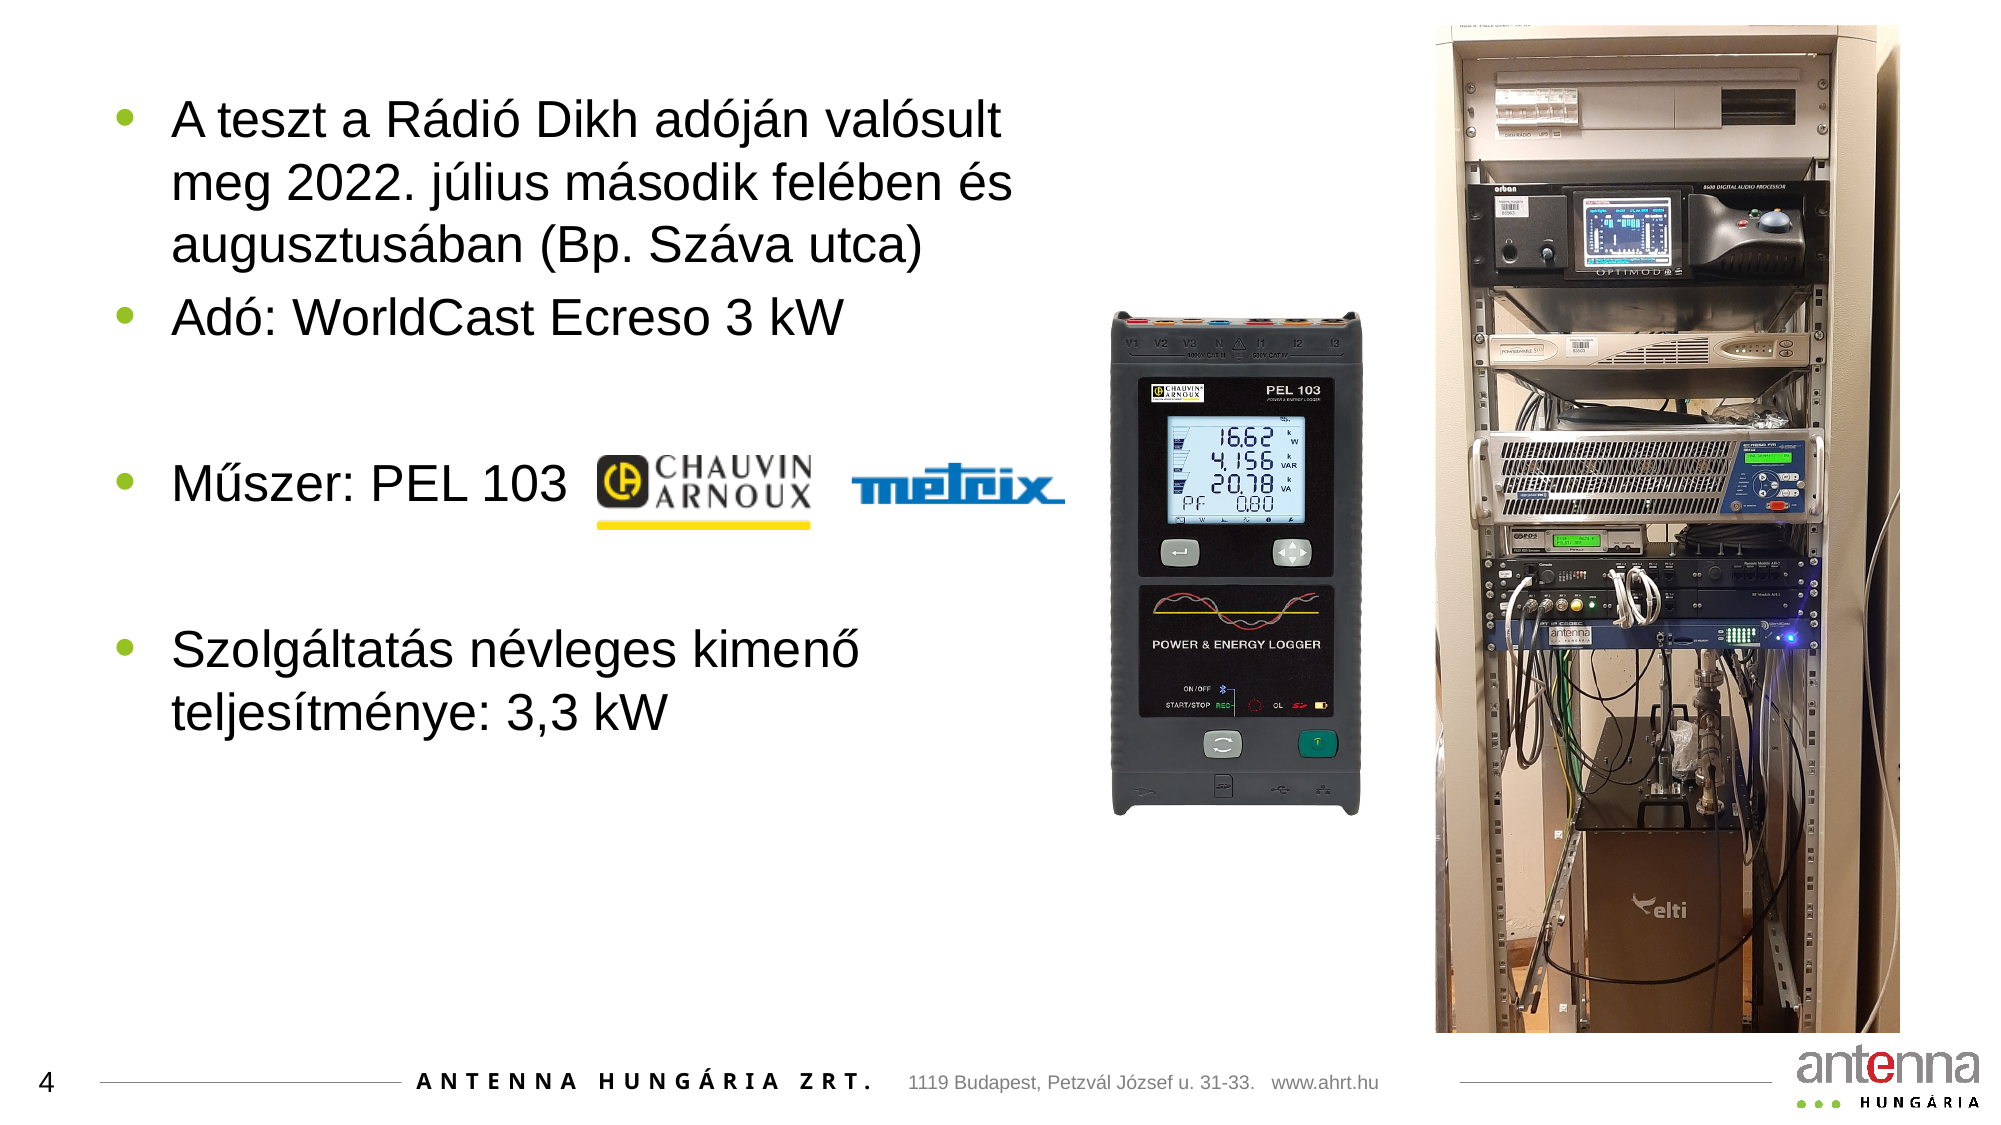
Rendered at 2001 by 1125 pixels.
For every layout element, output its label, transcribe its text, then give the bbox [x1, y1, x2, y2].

picture [1797, 1044, 1979, 1108]
slide_number 4 [23, 1050, 150, 1111]
list A teszt a Rádió Dikh adóján valósult meg 2022. július második felében és augusztusában (Bp. Száva utca) Adó: WorldCast Ecreso 3 kW Műszer: PEL 103 Szolgáltatás névleges kimenő teljesítménye: 3,3 kW [99, 78, 1066, 1005]
picture [596, 27, 2000, 1033]
